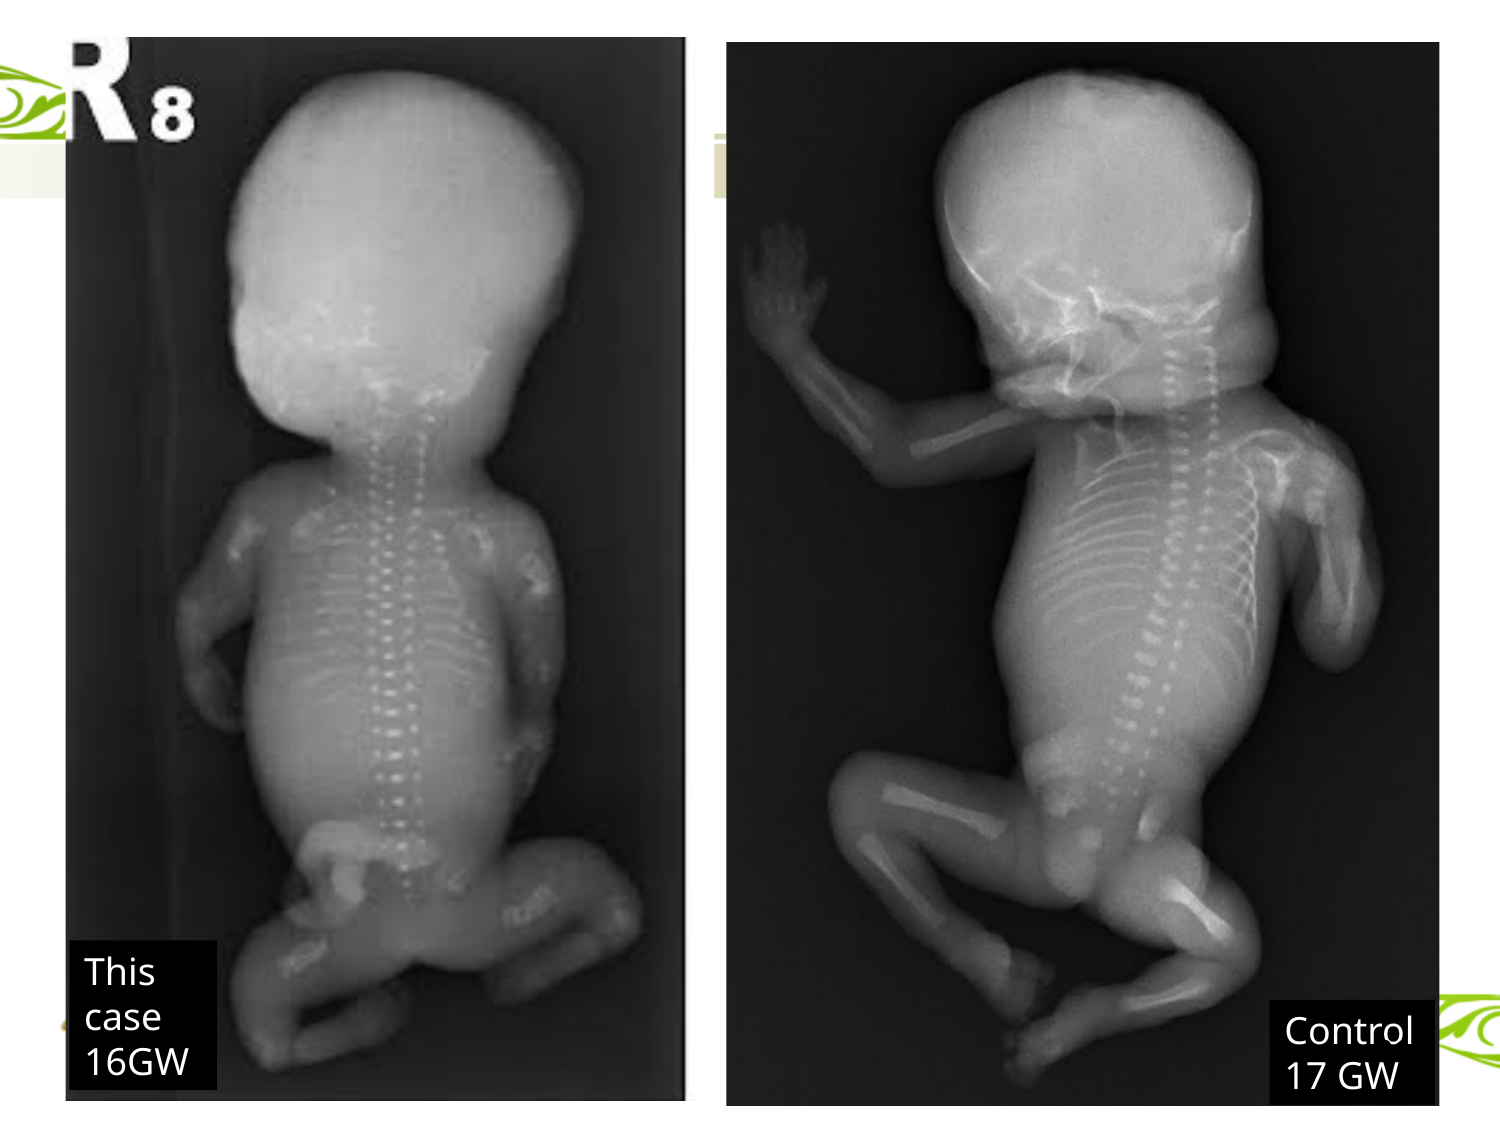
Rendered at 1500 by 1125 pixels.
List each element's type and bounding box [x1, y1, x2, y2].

list [726, 42, 1440, 1107]
picture [0, 0, 1500, 1125]
list [65, 36, 715, 1101]
